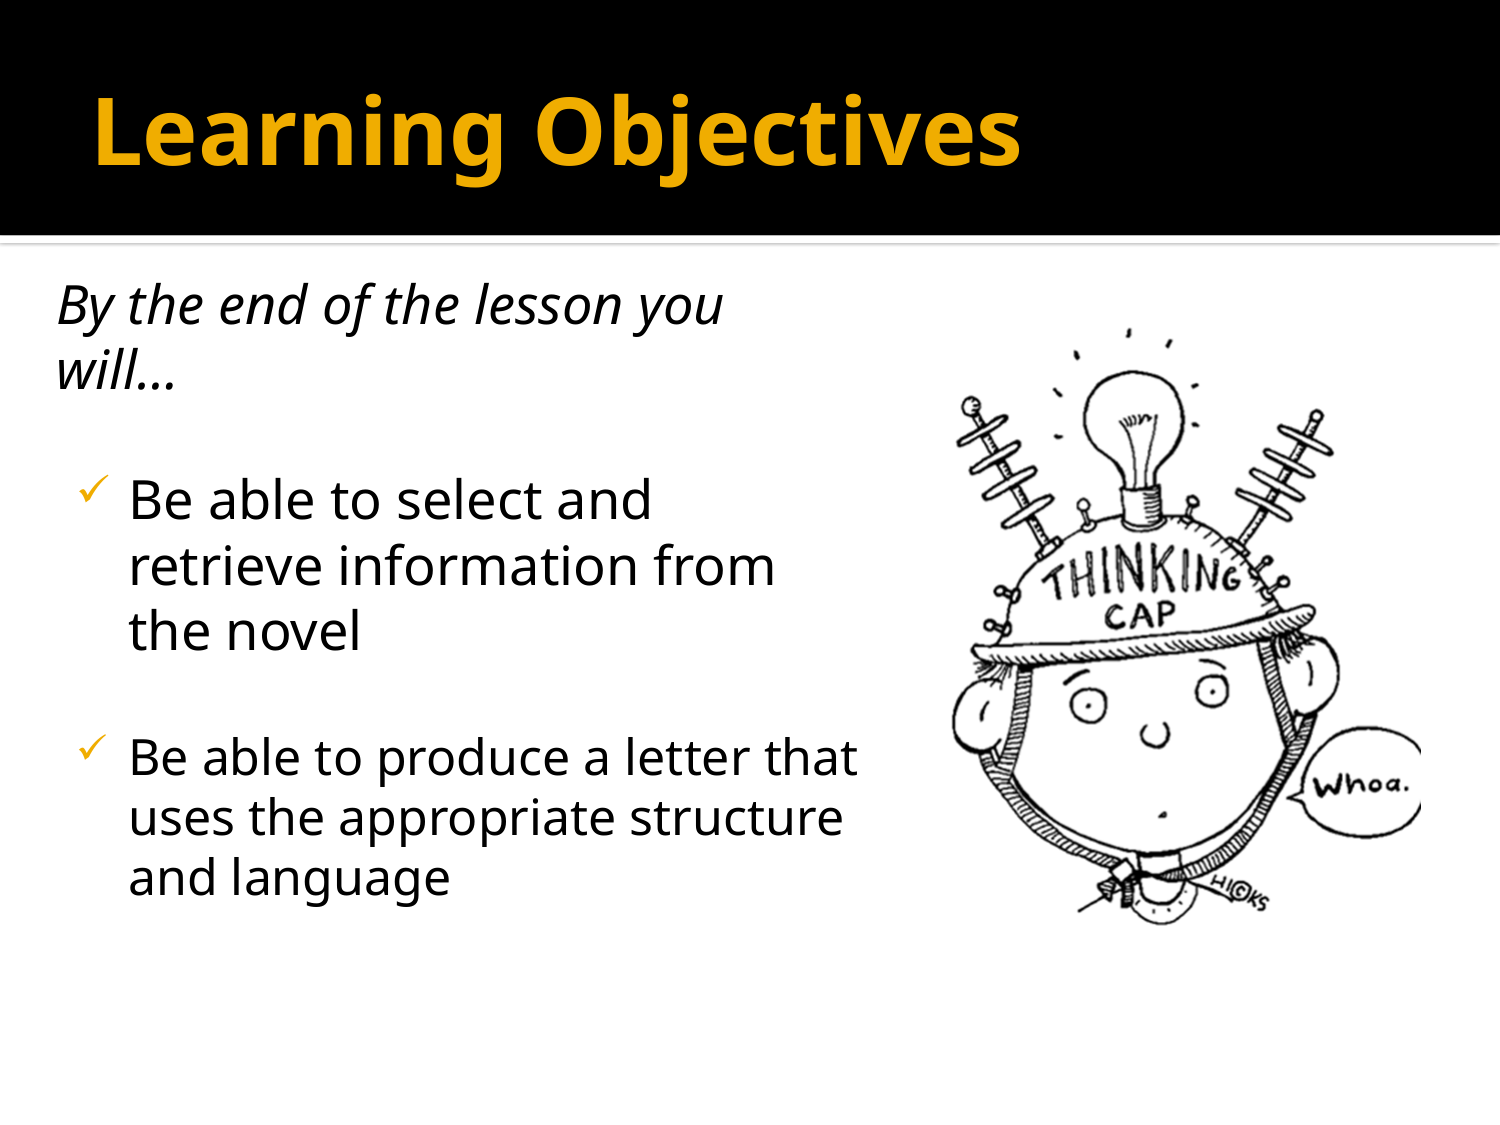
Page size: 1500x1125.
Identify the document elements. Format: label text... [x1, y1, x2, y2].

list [903, 302, 1421, 952]
title Learning Objectives [75, 24, 1425, 231]
list By the end of the lesson you will… Be able to select and retrieve information from the novel Be able to produce a letter that uses the appropriate structure and language [41, 255, 878, 998]
